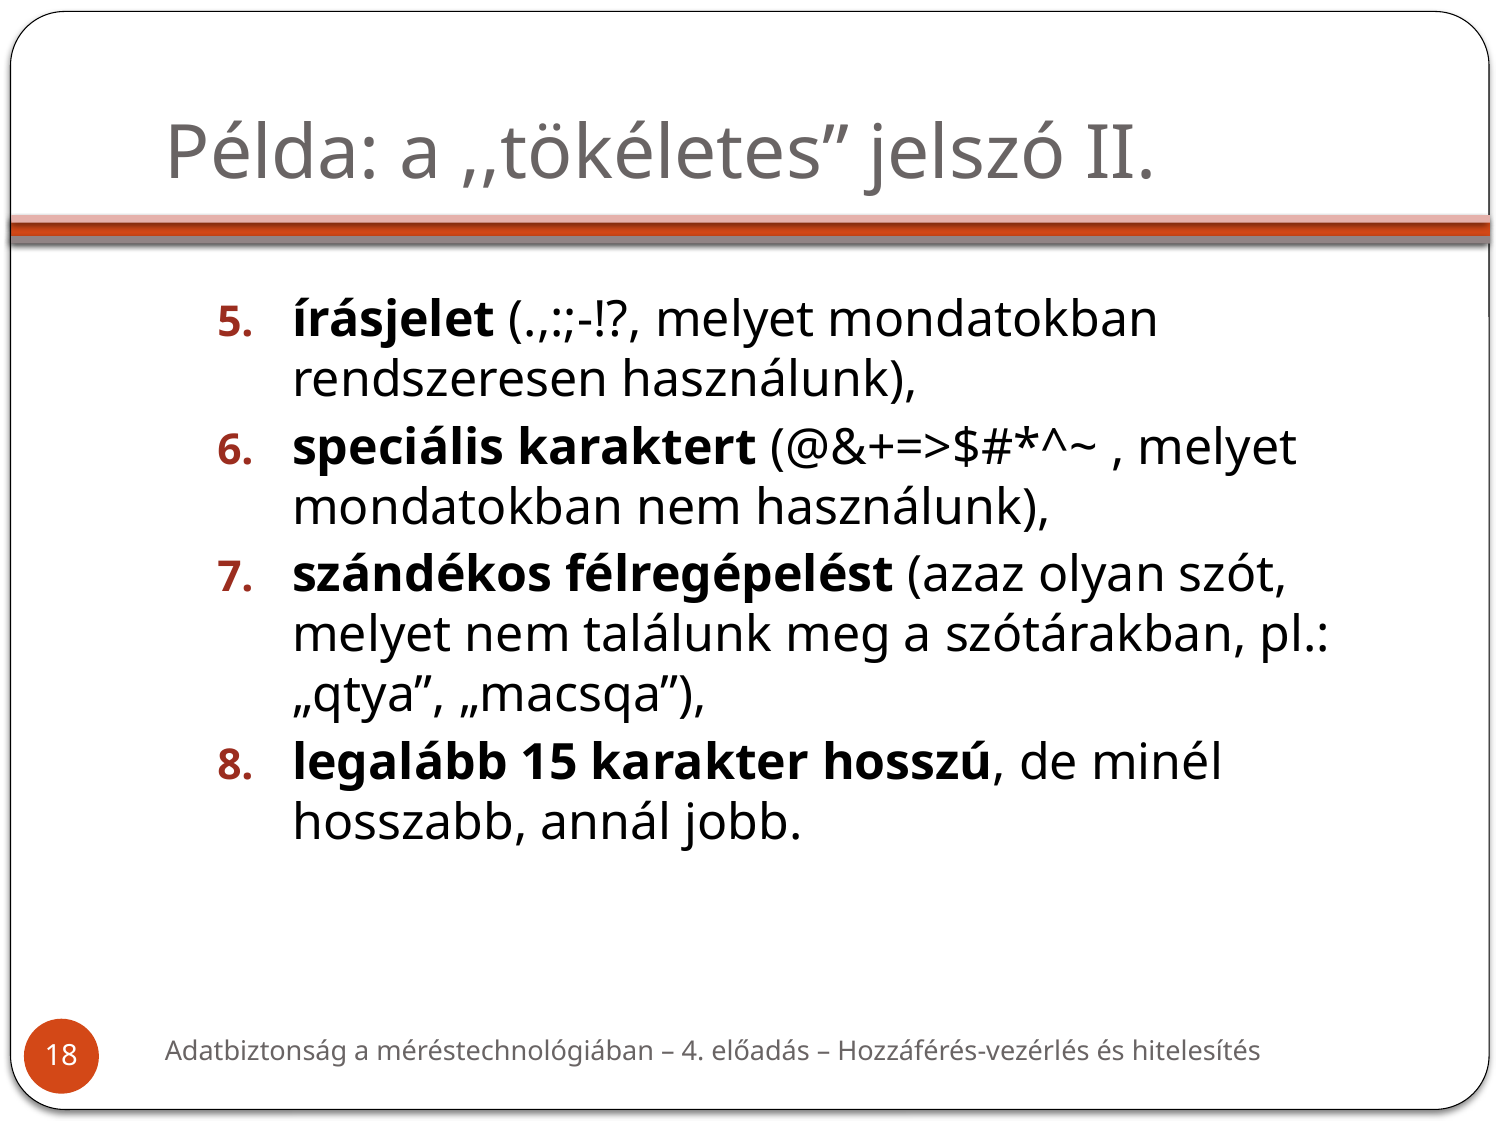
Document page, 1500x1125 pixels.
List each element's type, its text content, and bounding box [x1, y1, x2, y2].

slide_number 18 [23, 1018, 99, 1094]
title Példa: a ,,tökéletes” jelszó II. [150, 45, 1425, 209]
list írásjelet (.,:;-!?, melyet mondatokban rendszeresen használunk), speciális karaktert (@&+=>$#*^~ , melyet mondatokban nem használunk), szándékos félregépelést (azaz olyan szót, melyet nem találunk meg a szótárakban, pl.: „qtya”, „macsqa”), legalább 15 karakter hosszú, de minél hosszabb, annál jobb. [150, 278, 1425, 988]
footer Adatbiztonság a méréstechnológiában – 4. előadás – Hozzáférés-vezérlés és hitelesítés [150, 1012, 1424, 1088]
